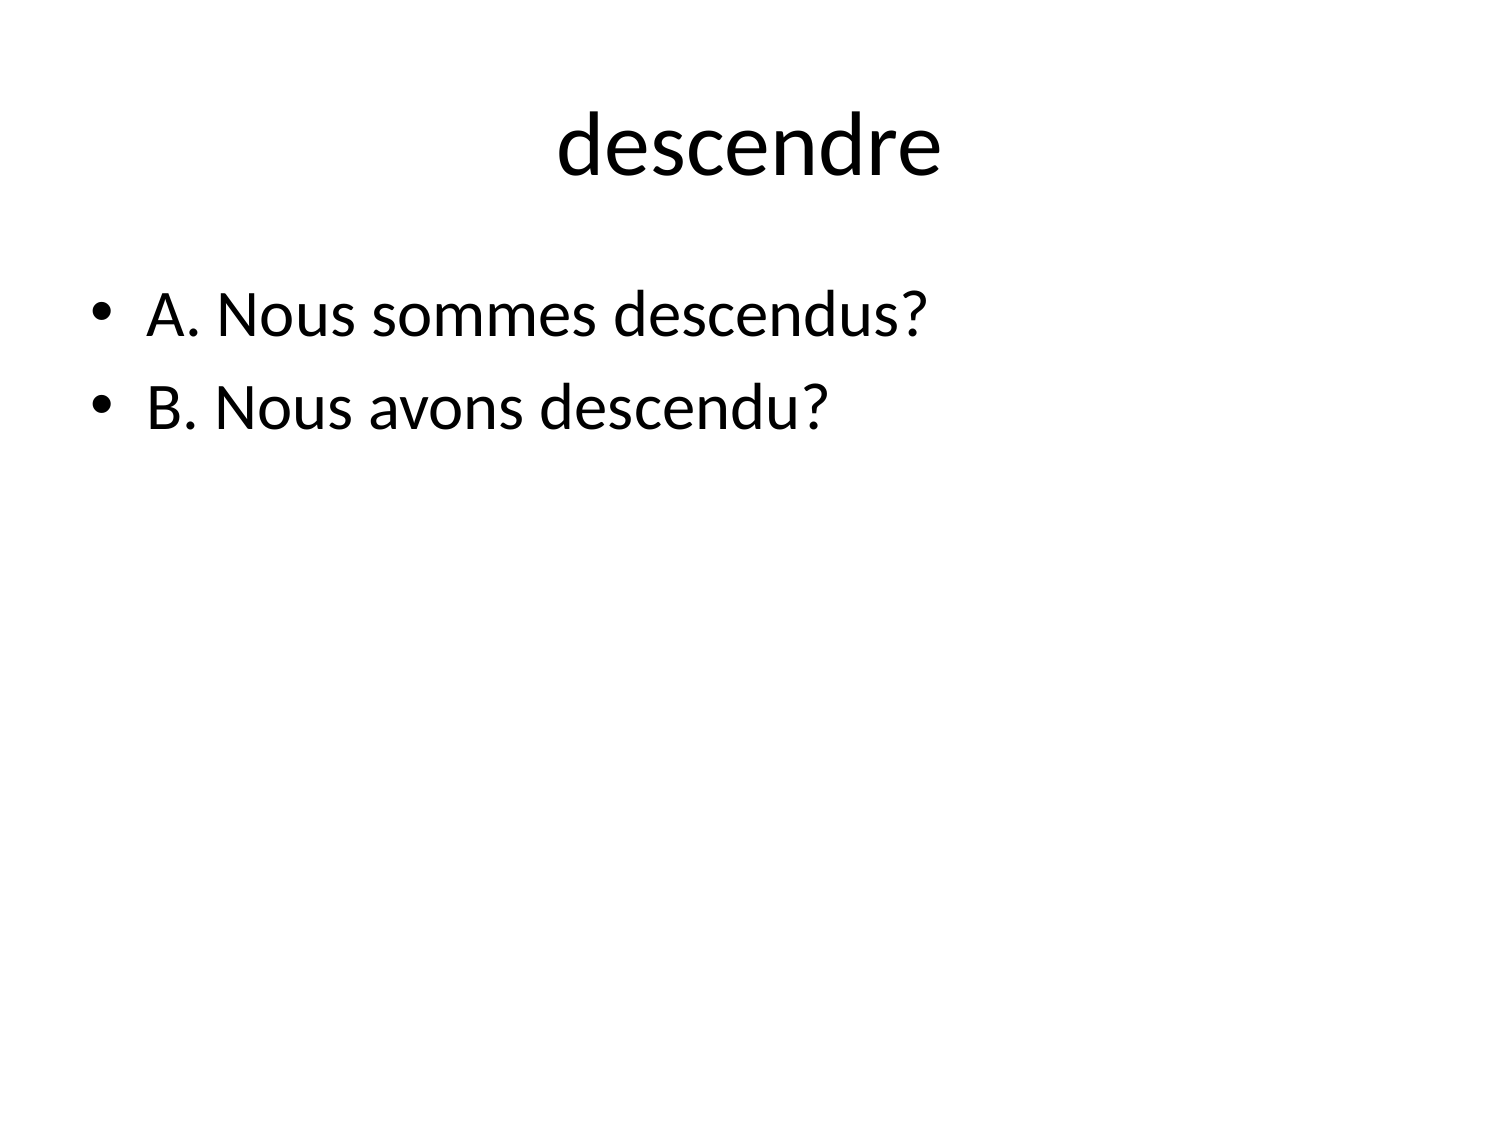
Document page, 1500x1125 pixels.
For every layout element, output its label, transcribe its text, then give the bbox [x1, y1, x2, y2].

title descendre [75, 45, 1425, 233]
list A. Nous sommes descendus? B. Nous avons descendu? [75, 262, 1425, 1005]
